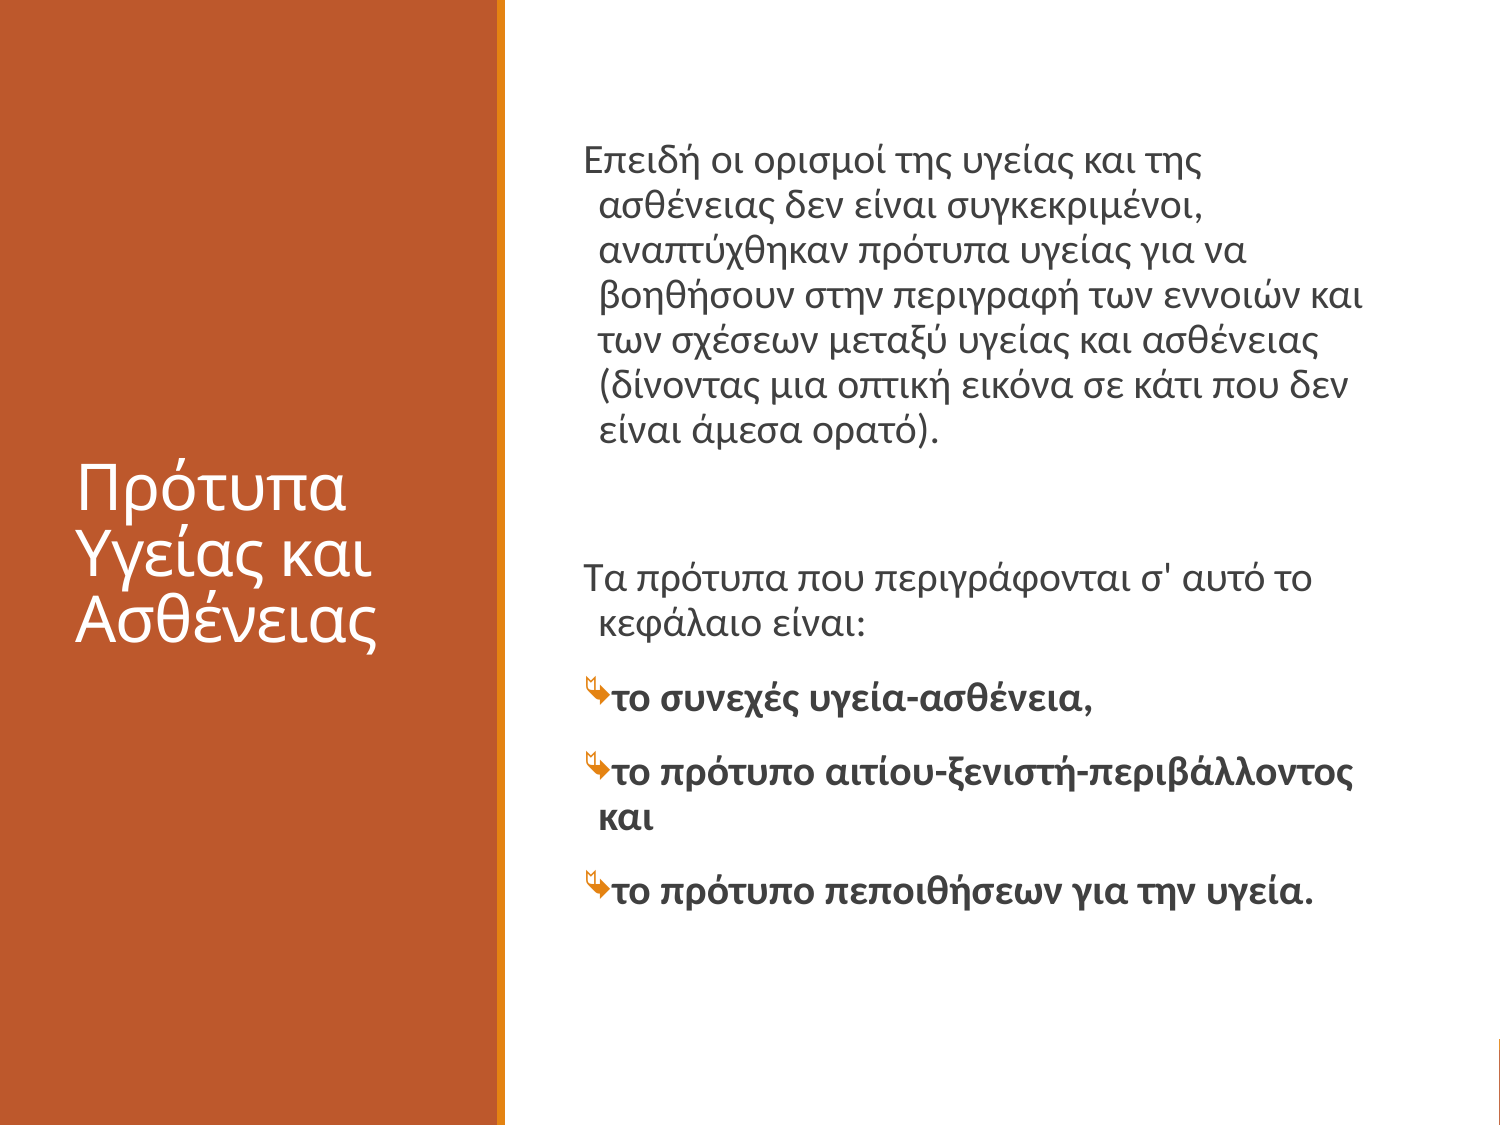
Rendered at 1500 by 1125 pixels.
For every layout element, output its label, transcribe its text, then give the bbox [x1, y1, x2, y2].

title Πρότυπα Υγείας και Ασθένειας [60, 99, 441, 1026]
list Επειδή οι ορισμοί της υγείας και της ασθένειας δεν είναι συγκεκριμένοι, αναπτύχθηκαν πρότυπα υγείας για να βοηθήσουν στην περιγραφή των εννοιών και των σχέσεων μεταξύ υγείας και ασθένειας (δίνοντας μια οπτική εικόνα σε κάτι που δεν είναι άμεσα ορατό). Τα πρότυπα που περιγράφονται σ' αυτό το κεφάλαιο είναι: το συνεχές υγεία-ασθένεια, το πρότυπο αιτίου-ξενιστή-περιβάλλοντος και το πρότυπο πεποιθήσεων για την υγεία. [583, 99, 1373, 1026]
text_box [0, 0, 496, 1125]
text_box [496, 0, 506, 1125]
text_box [506, 0, 1500, 1125]
